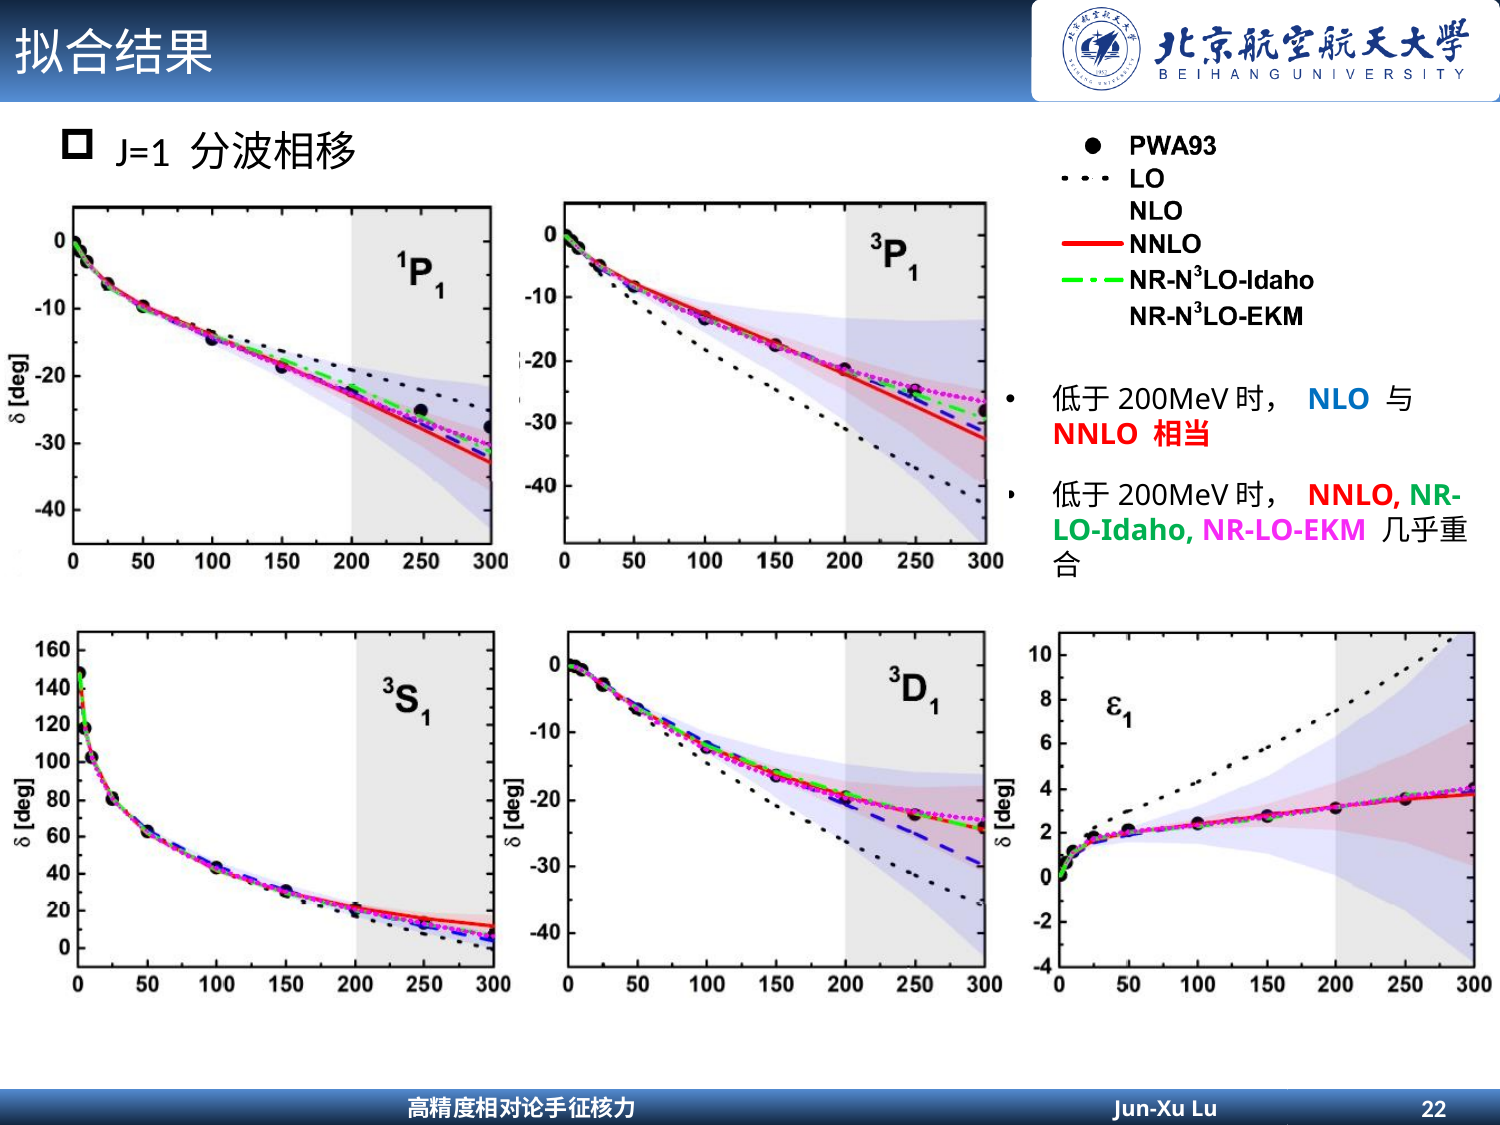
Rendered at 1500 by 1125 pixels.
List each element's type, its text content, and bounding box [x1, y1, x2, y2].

slide_number 22 [1326, 1092, 1462, 1123]
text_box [2, 197, 1500, 999]
text_box 拟合结果 [0, 0, 1028, 103]
text_box [1286, 1088, 1500, 1125]
text_box 高精度相对论手征核力 [0, 1088, 1042, 1125]
text_box J=1 分波相移 [44, 117, 935, 182]
text_box Jun-Xu Lu [1042, 1088, 1286, 1125]
picture [1031, 0, 1500, 102]
picture [1055, 128, 1316, 197]
